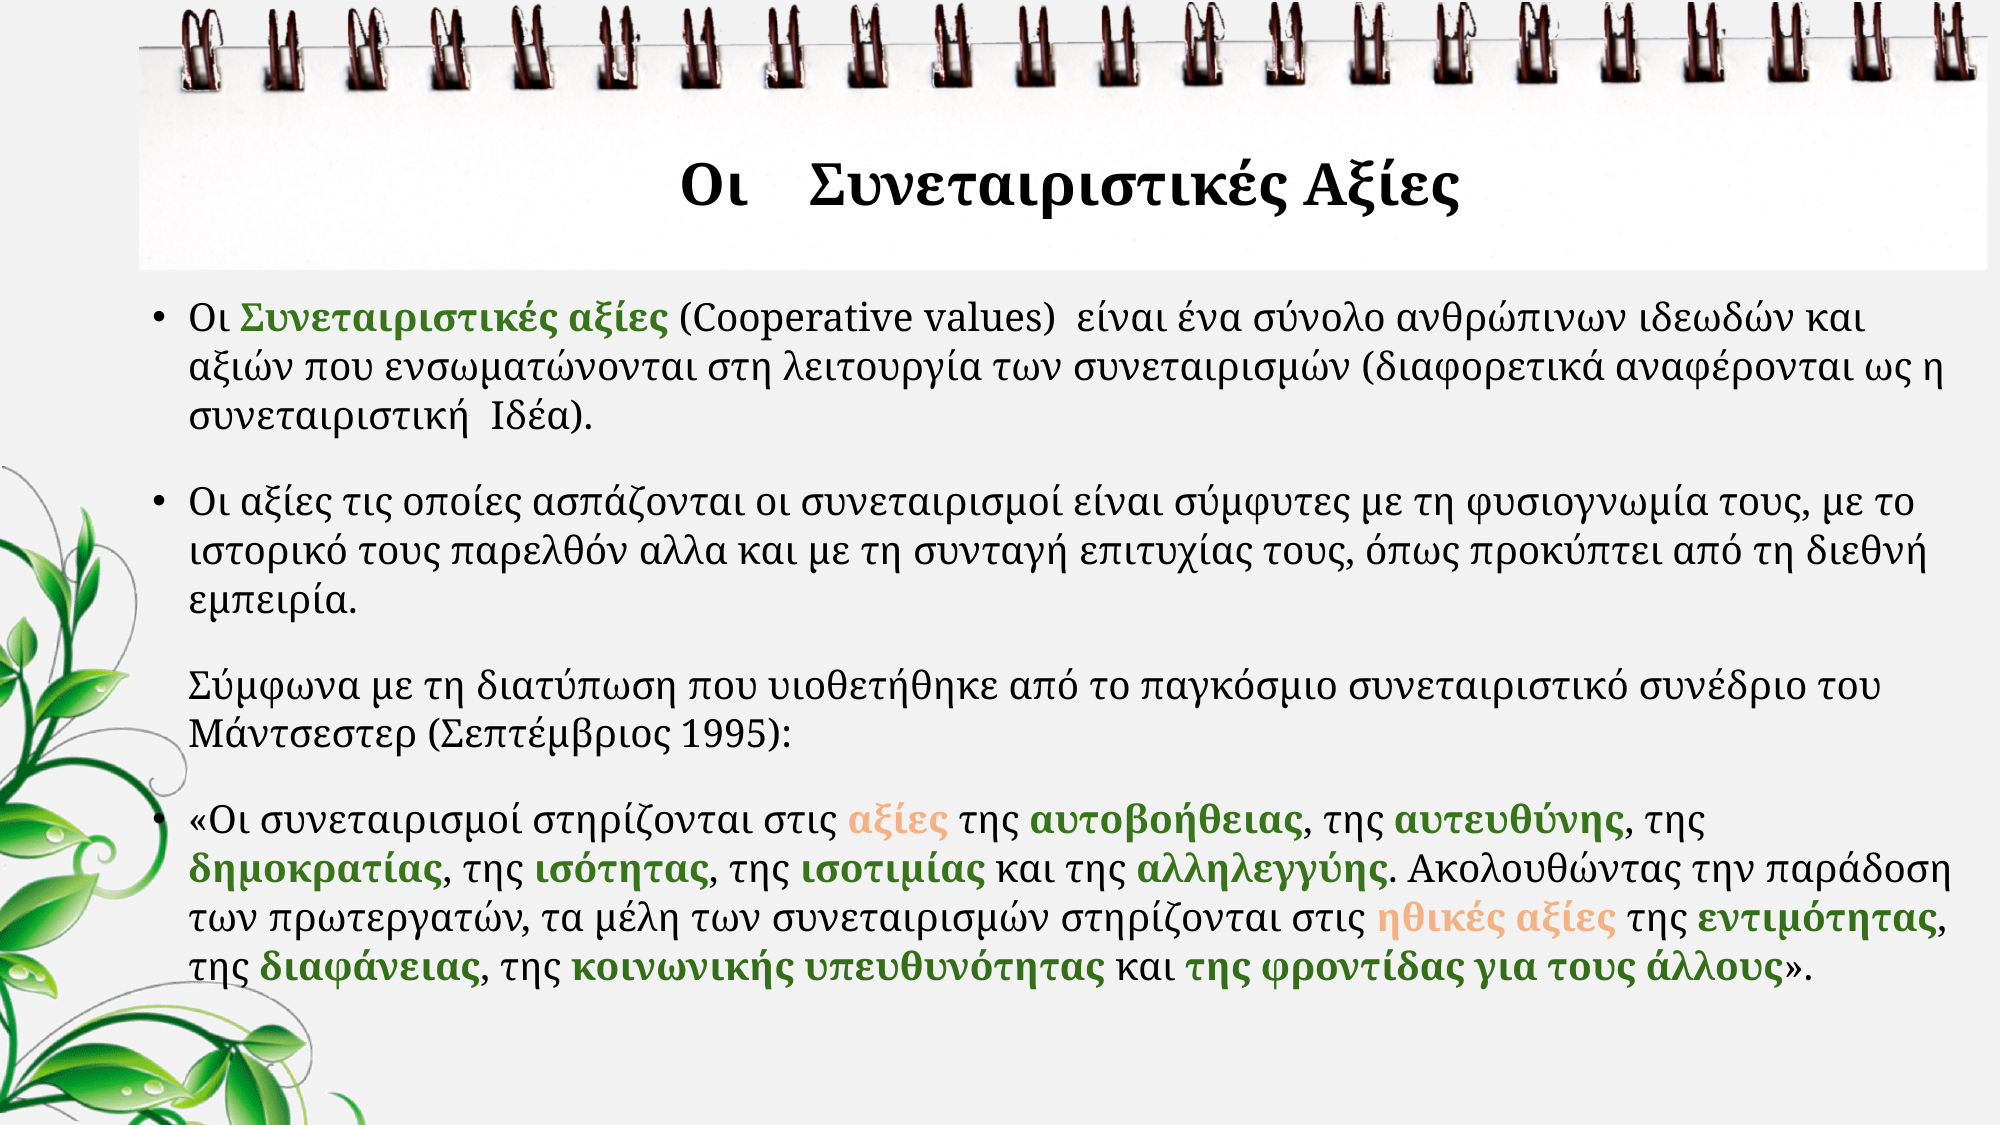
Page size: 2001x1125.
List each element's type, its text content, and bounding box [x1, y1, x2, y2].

list Οι Συνεταιριστικές αξίες (Cooperative values) είναι ένα σύνολο ανθρώπινων ιδεωδών και αξιών που ενσωματώνονται στη λειτουργία των συνεταιρισμών (διαφορετικά αναφέρονται ως η συνεταιριστική Ιδέα). Οι αξίες τις οποίες ασπάζονται οι συνεταιρισμοί είναι σύμφυτες με τη φυσιογνωμία τους, με το ιστορικό τους παρελθόν αλλα και με τη συνταγή επιτυχίας τους, όπως προκύπτει από τη διεθνή εμπειρία. Σύμφωνα με τη διατύπωση που υιοθετήθηκε από το παγκόσμιο συνεταιριστικό συνέδριο του Μάντσεστερ (Σεπτέμβριος 1995): «Οι συνεταιρισμοί στηρίζονται στις αξίες της αυτοβοήθειας, της αυτευθύνης, της δημοκρατίας, της ισότητας, της ισοτιμίας και της αλληλεγγύης. Ακολουθώντας την παράδοση των πρωτεργατών, τα μέλη των συνεταιρισμών στηρίζονται στις ηθικές αξίες της εντιμότητας, της διαφάνειας, της κοινωνικής υπευθυνότητας και της φροντίδας για τους άλλους». [137, 282, 1971, 1125]
picture [0, 467, 137, 1125]
title Οι Συνεταιριστικές Αξίες [138, 104, 1987, 270]
picture [141, 2, 1988, 270]
